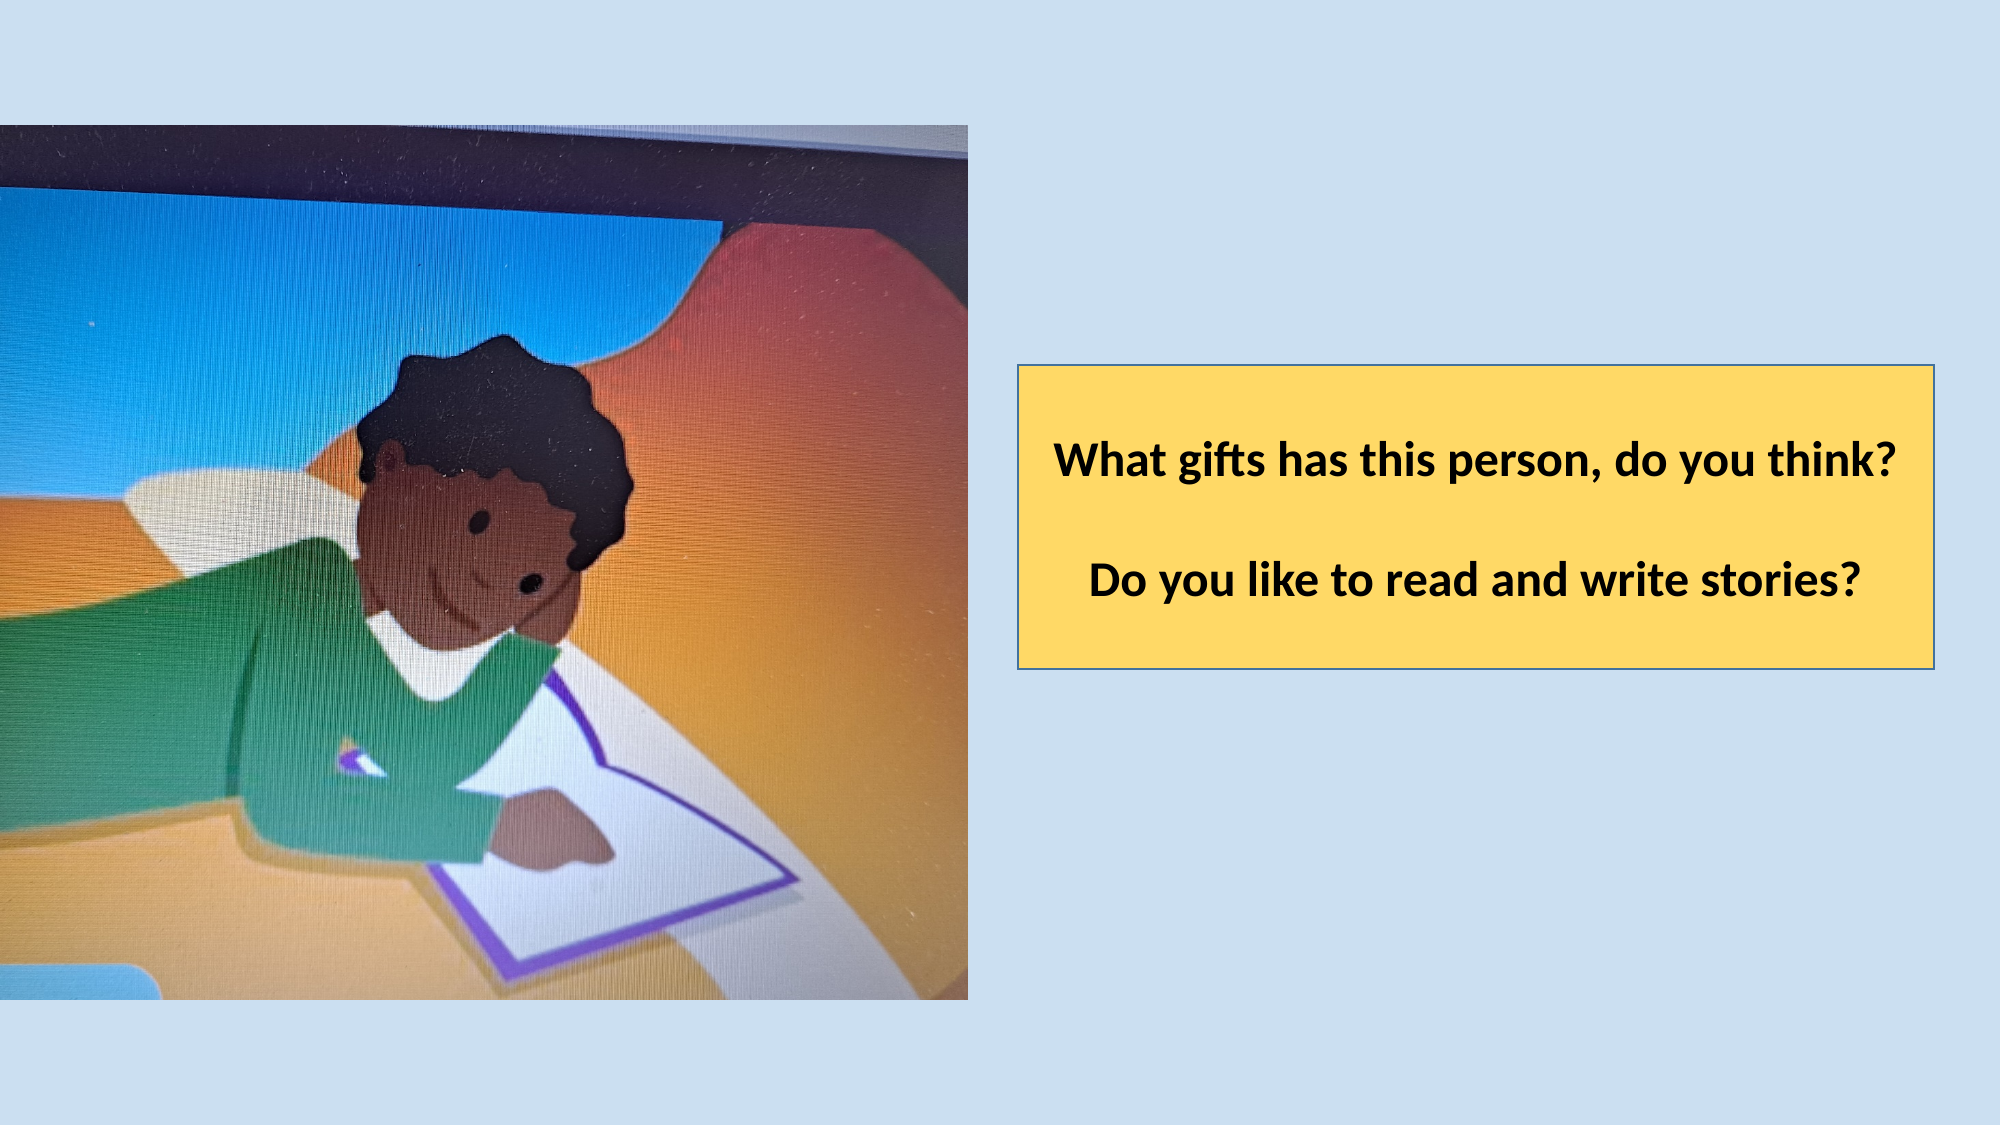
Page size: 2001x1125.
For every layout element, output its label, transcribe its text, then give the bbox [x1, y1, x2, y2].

text_box What gifts has this person, do you think? Do you like to read and write stories? [1017, 364, 1935, 670]
picture [0, 125, 968, 1000]
